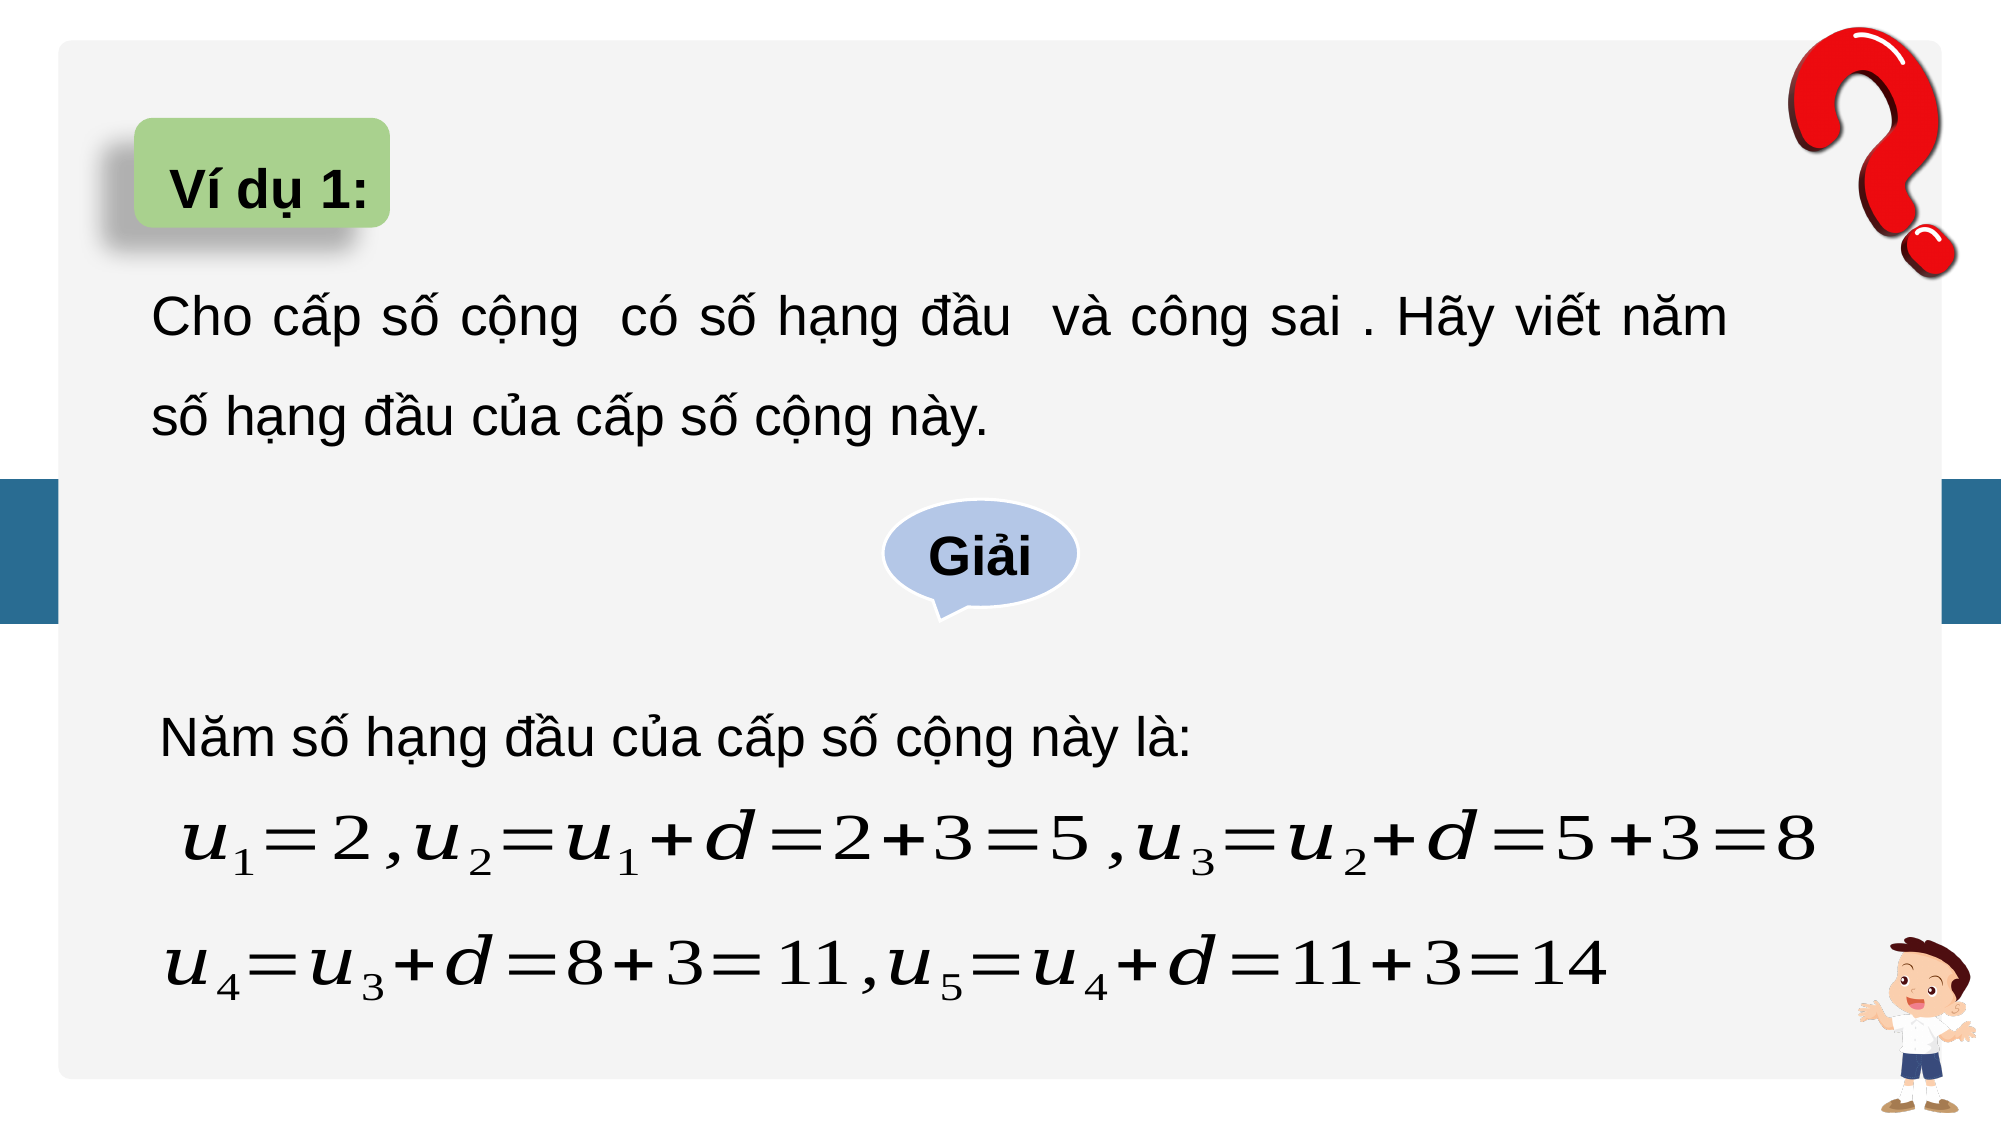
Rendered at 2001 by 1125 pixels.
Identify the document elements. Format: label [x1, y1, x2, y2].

text_box [0, 479, 58, 624]
picture [1804, 5, 1998, 293]
text_box [58, 40, 1942, 1080]
text_box [134, 112, 390, 229]
text_box [1942, 479, 2000, 624]
picture [1858, 937, 1976, 1113]
